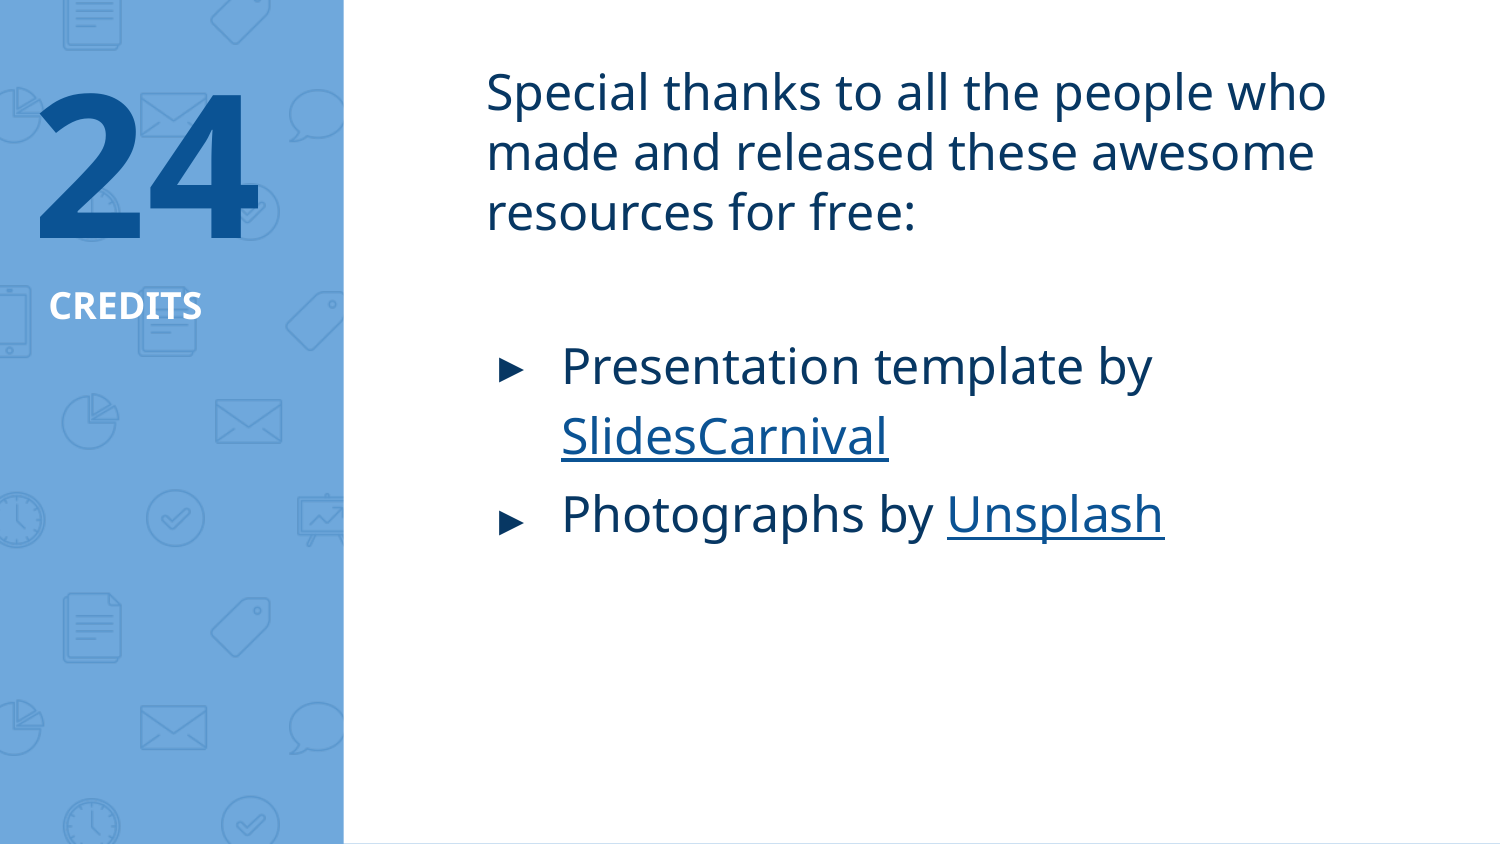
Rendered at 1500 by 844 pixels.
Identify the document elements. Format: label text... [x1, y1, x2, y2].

list Special thanks to all the people who made and released these awesome resources for free: Presentation template by SlidesCarnival Photographs by Unsplash [471, 45, 1384, 772]
slide_number ‹#› [17, 23, 315, 230]
title CREDITS [33, 266, 315, 408]
